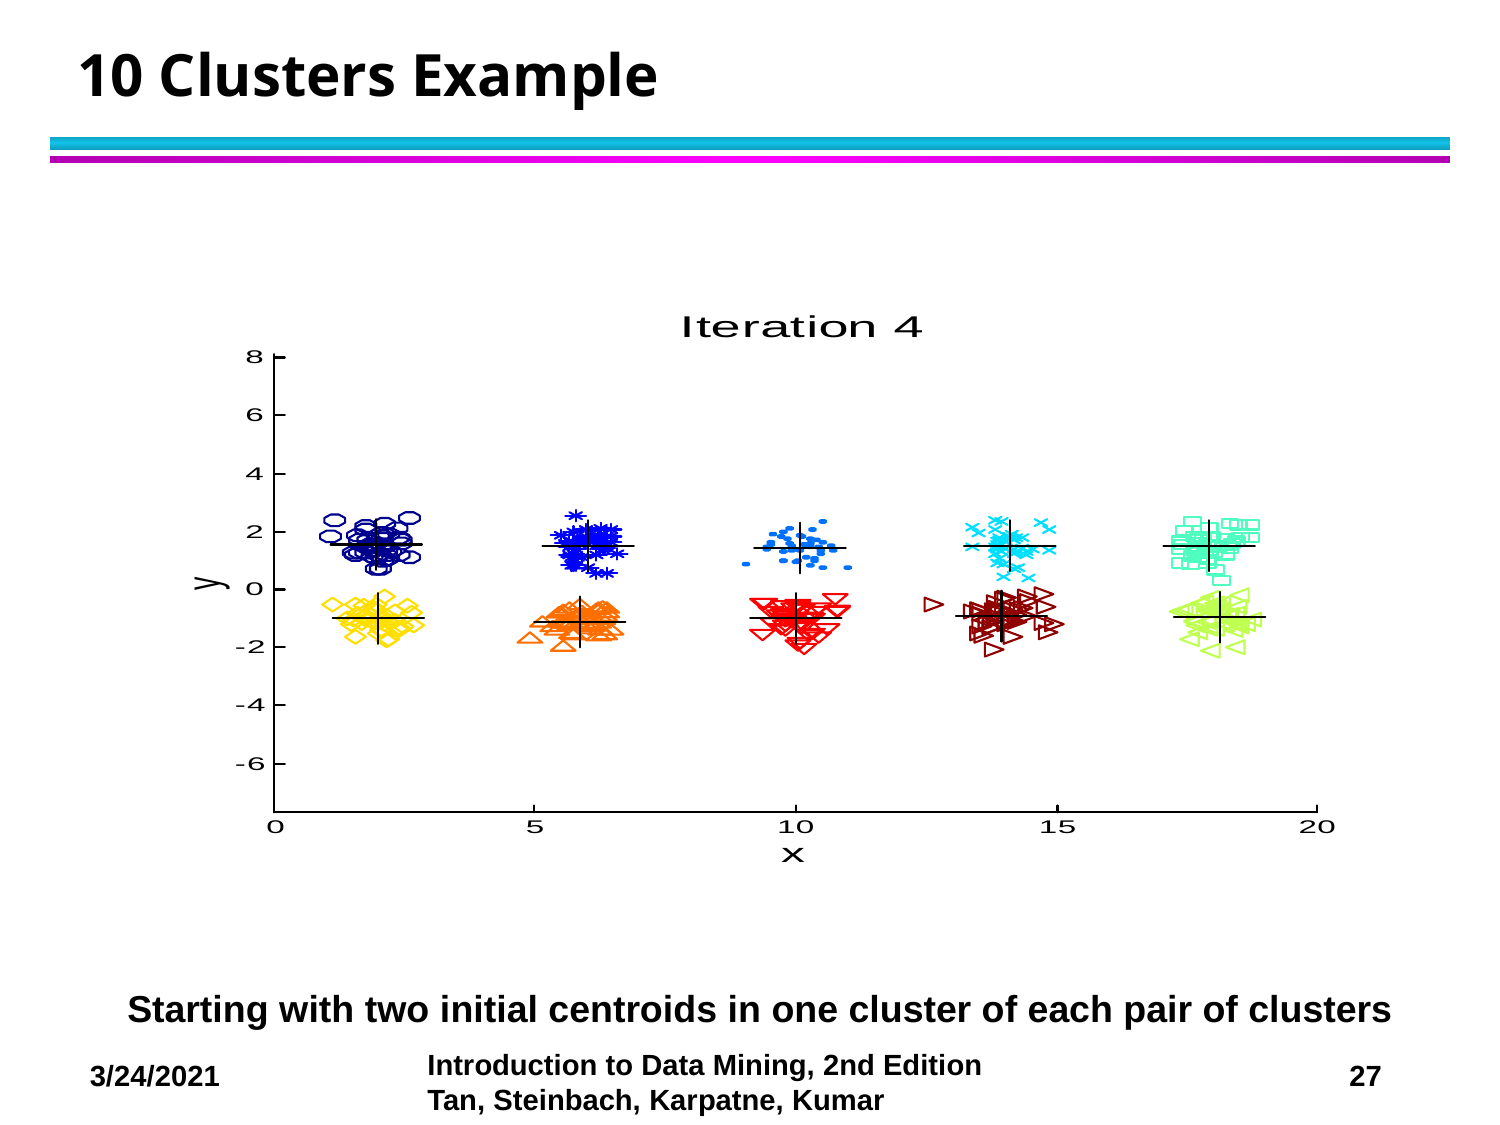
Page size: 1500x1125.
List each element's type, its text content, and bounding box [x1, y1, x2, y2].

picture [99, 312, 1450, 876]
title 10 Clusters Example [62, 24, 1421, 116]
text_box Starting with two initial centroids in one cluster of each pair of clusters [112, 977, 1425, 1038]
